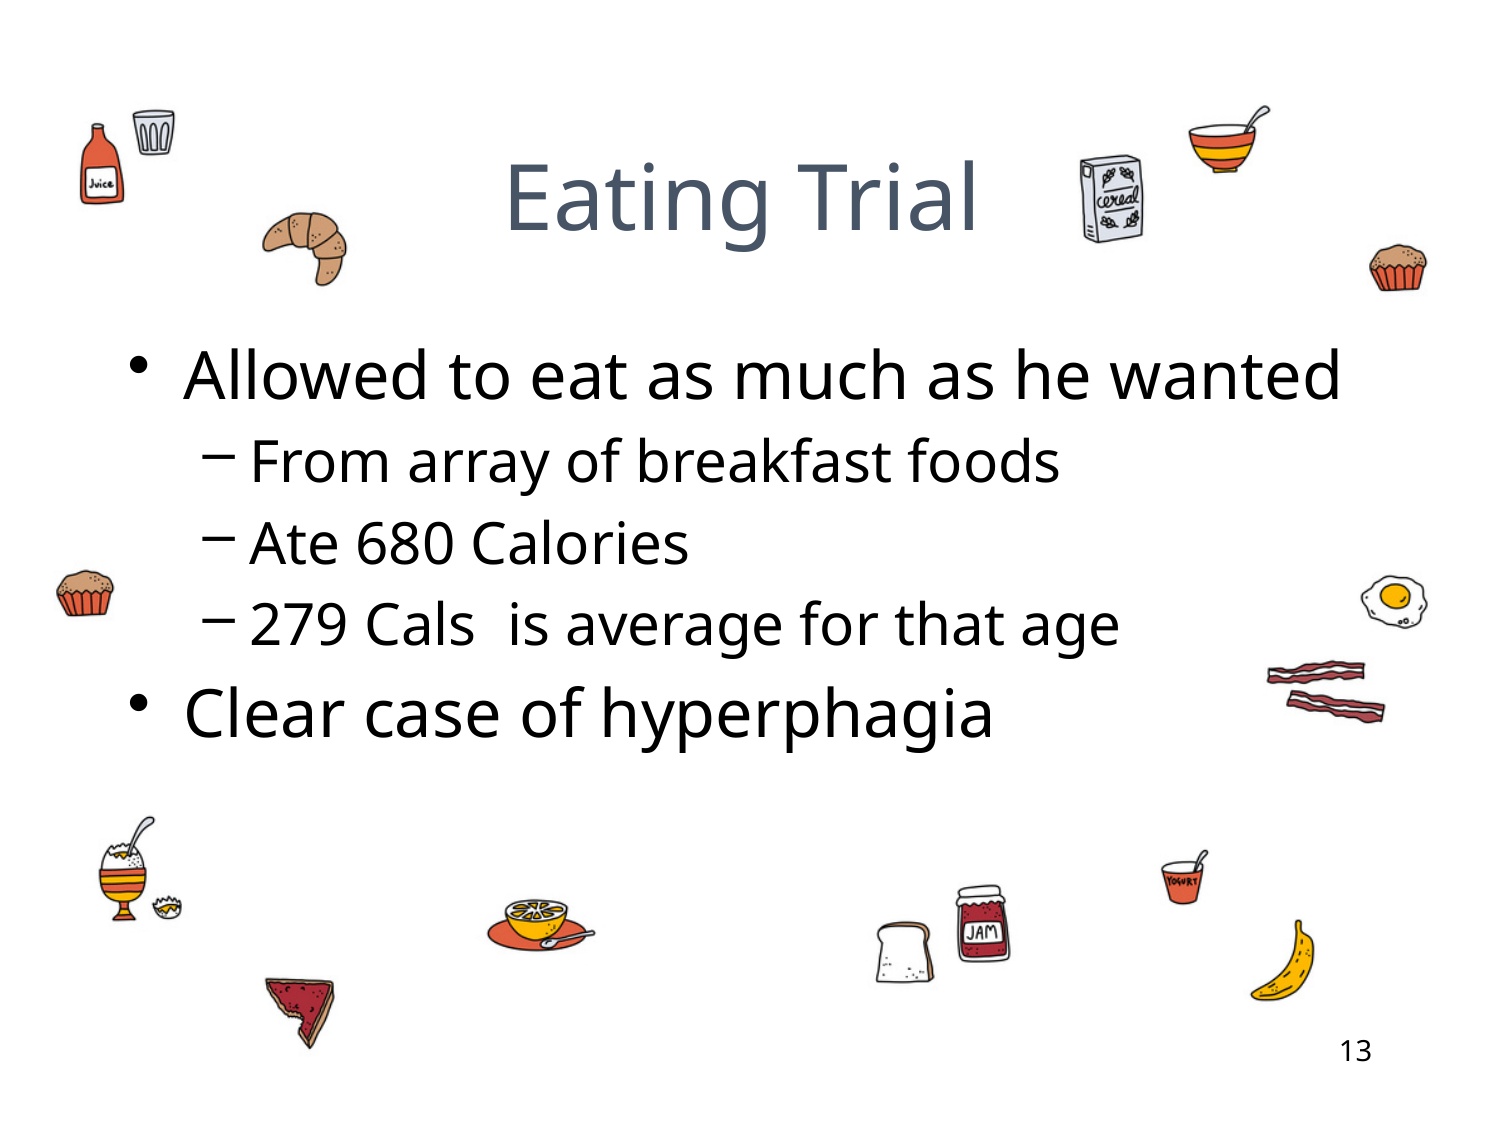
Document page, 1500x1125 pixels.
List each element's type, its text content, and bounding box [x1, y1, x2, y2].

picture [1169, 99, 1283, 187]
picture [865, 881, 1036, 1001]
picture [1255, 655, 1393, 736]
picture [1357, 558, 1439, 638]
picture [1069, 137, 1152, 256]
list Allowed to eat as much as he wanted From array of breakfast foods Ate 680 Calories 279 Cals is average for that age Clear case of hyperphagia [112, 324, 1388, 1001]
picture [469, 889, 615, 971]
picture [1143, 845, 1322, 1008]
picture [45, 557, 126, 630]
picture [1358, 231, 1439, 304]
picture [254, 197, 366, 297]
picture [254, 969, 351, 1063]
slide_number 13 [1074, 1024, 1388, 1101]
title Eating Trial [96, 99, 1388, 288]
picture [65, 99, 193, 212]
picture [85, 812, 193, 933]
